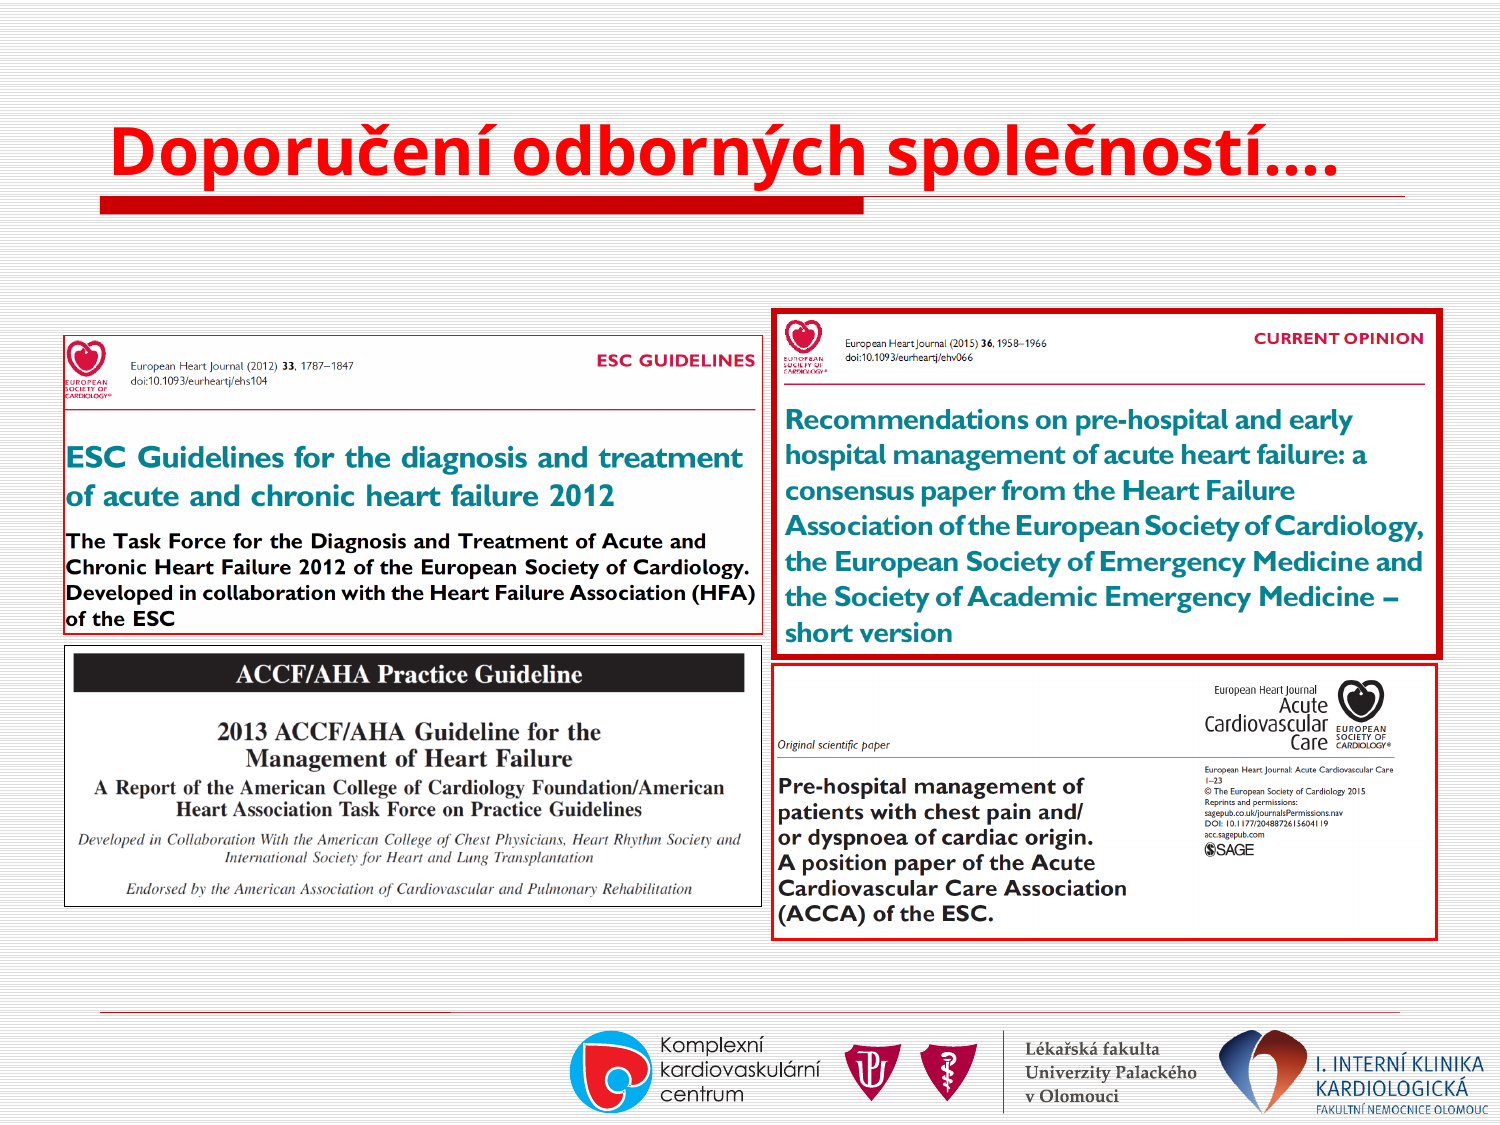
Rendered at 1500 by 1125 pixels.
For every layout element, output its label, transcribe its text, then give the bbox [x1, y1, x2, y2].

picture [64, 336, 763, 634]
text_box Doporučení odborných společností…. [94, 101, 1412, 207]
picture [1219, 1030, 1488, 1114]
picture [64, 644, 763, 907]
picture [773, 665, 1436, 938]
picture [777, 314, 1437, 655]
